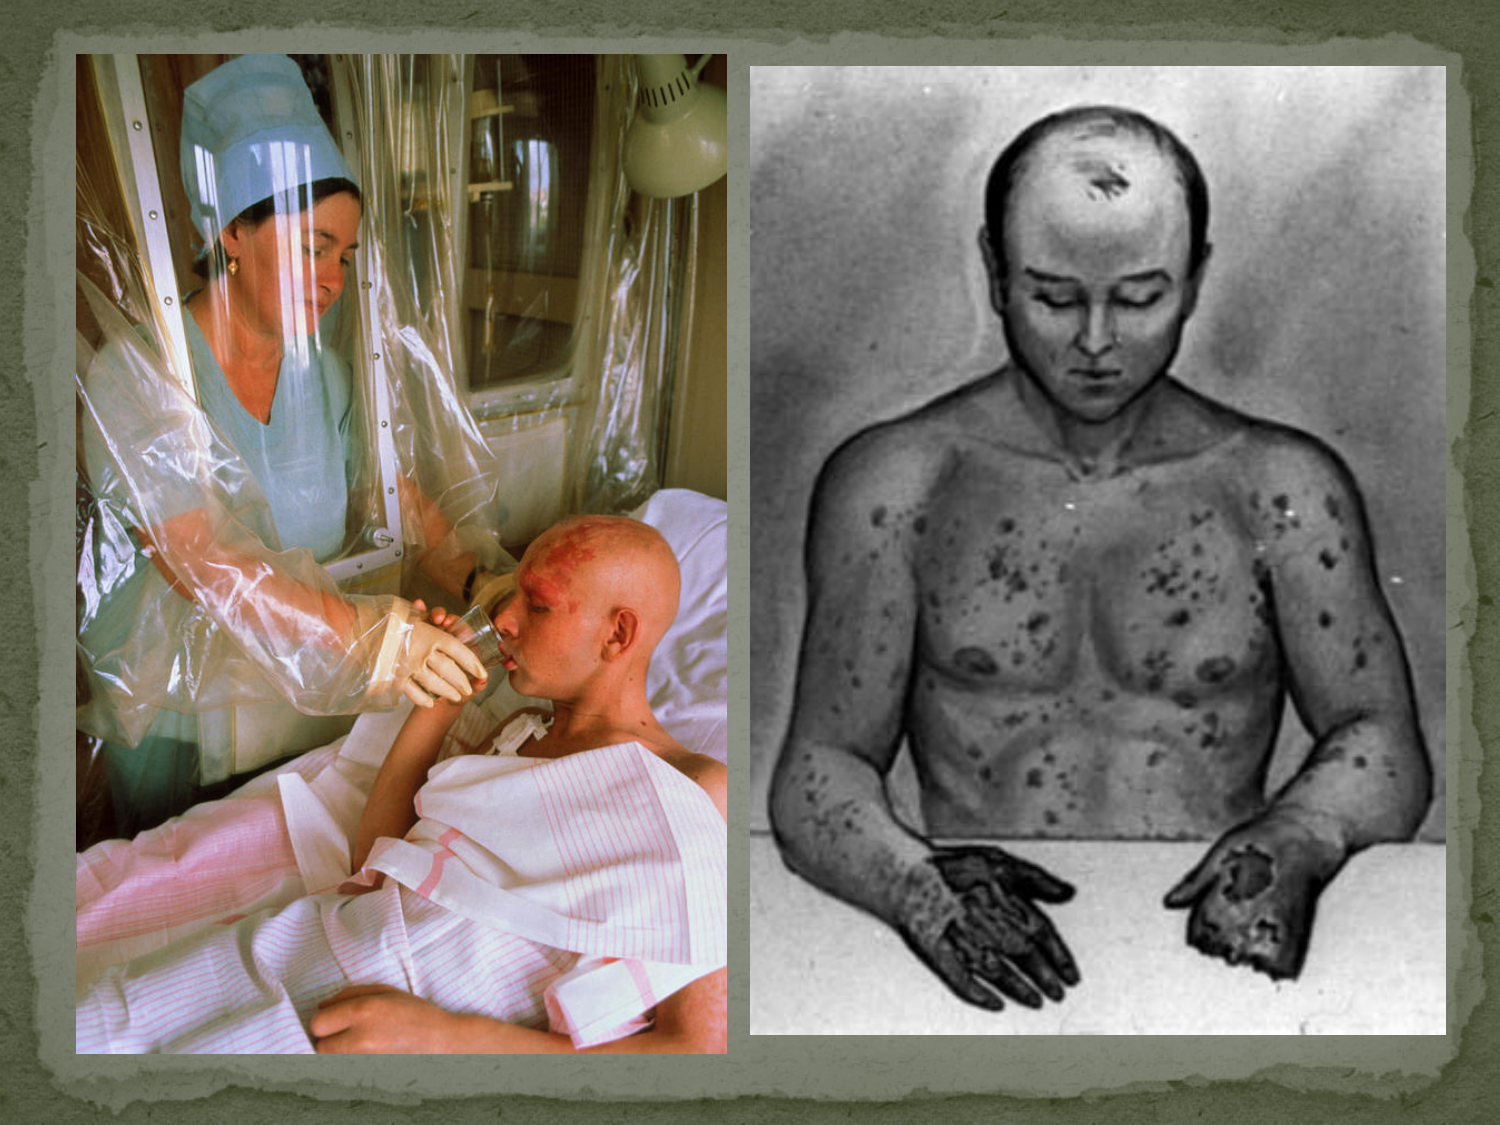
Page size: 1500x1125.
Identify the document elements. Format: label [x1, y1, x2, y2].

picture [76, 54, 727, 1054]
picture [750, 66, 1446, 1035]
